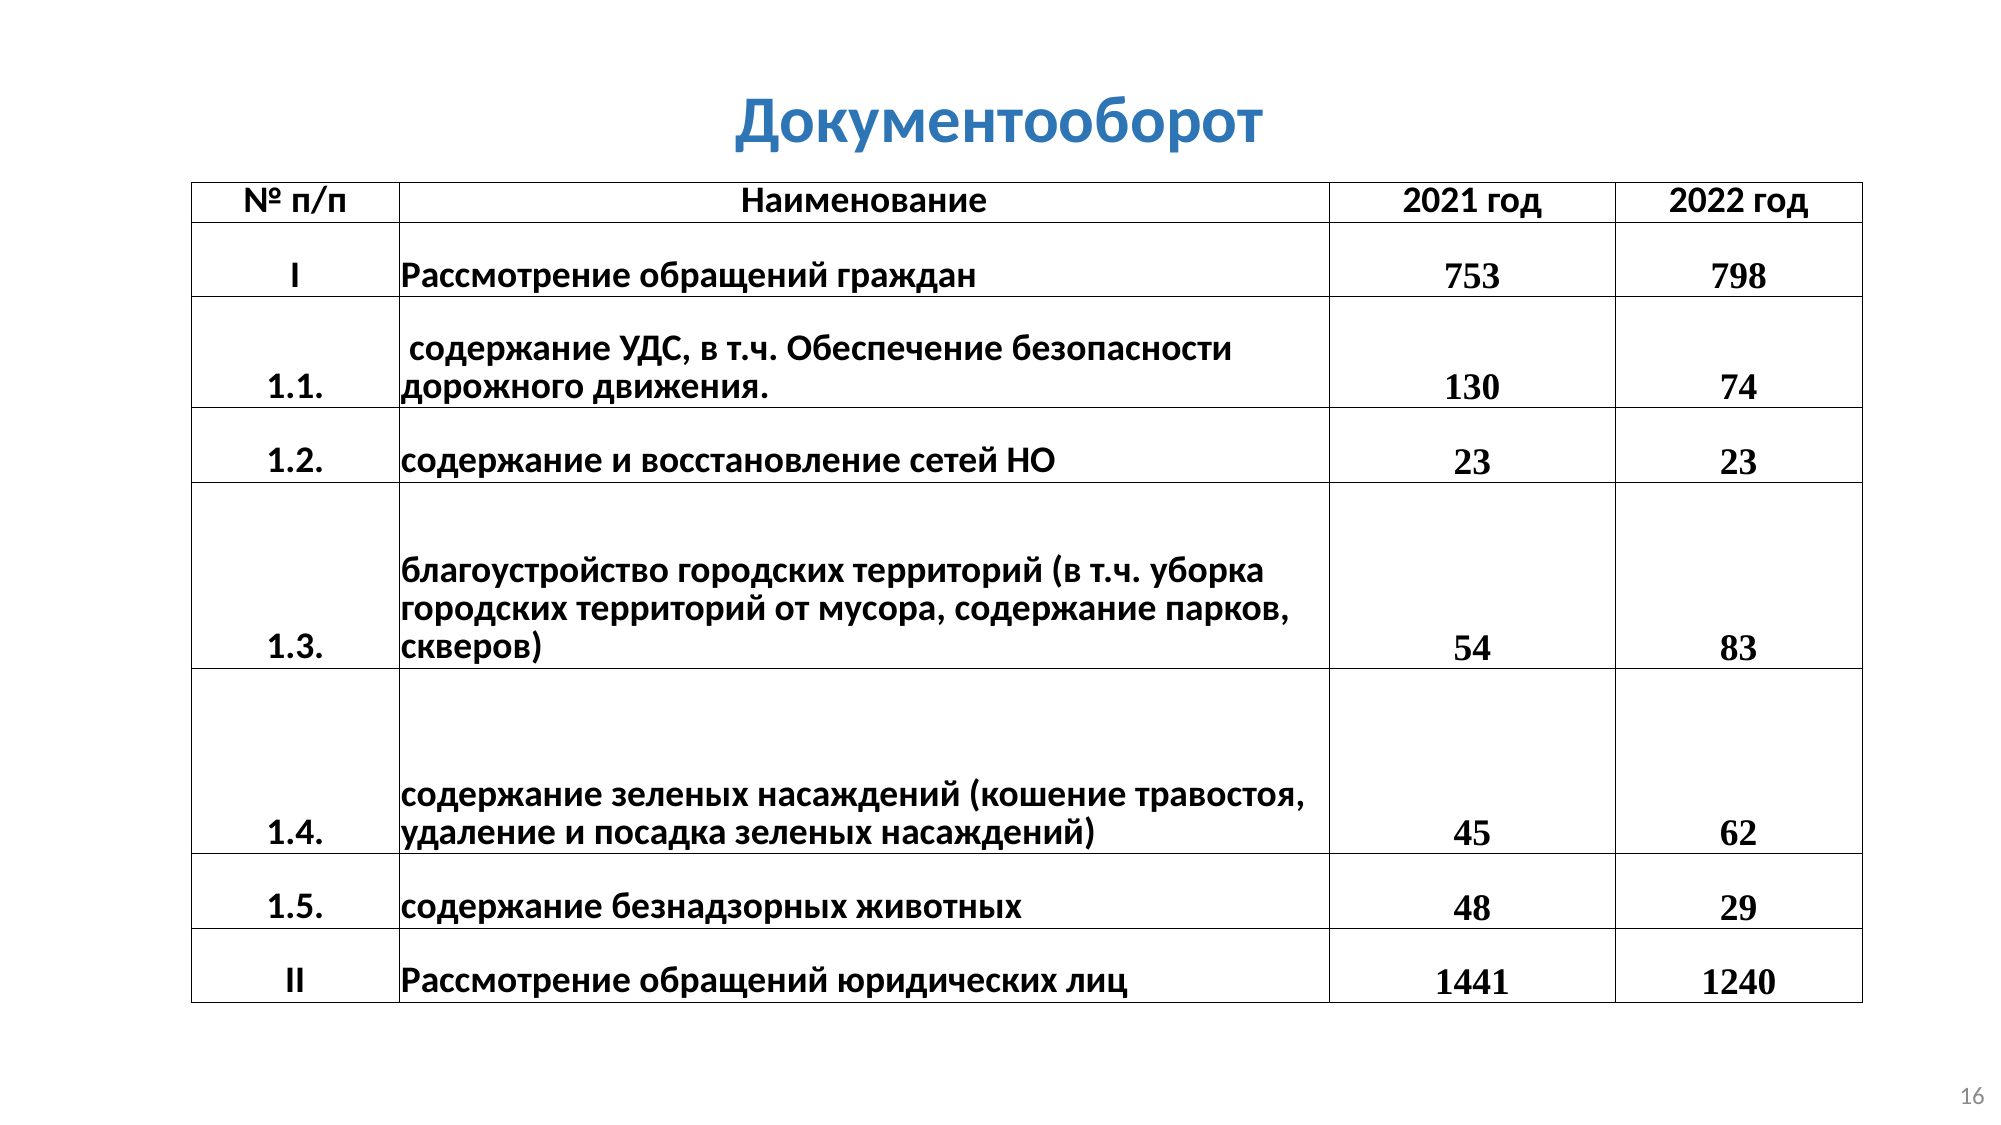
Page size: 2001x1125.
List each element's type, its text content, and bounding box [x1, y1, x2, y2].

table_cell 29 [1616, 854, 1862, 928]
table_cell 798 [1616, 223, 1862, 296]
table_cell благоустройство городских территорий (в т.ч. уборка городских территорий от мусора, содержание парков, скверов) [400, 483, 1329, 668]
table_cell 48 [1330, 854, 1615, 928]
table_cell I [192, 223, 399, 296]
slide_number 16 [1550, 1065, 2000, 1125]
table_cell 130 [1330, 297, 1615, 407]
table_cell 23 [1330, 408, 1615, 482]
table_cell 54 [1330, 483, 1615, 668]
table_cell 45 [1330, 669, 1615, 853]
table_cell II [192, 929, 399, 1002]
table_cell 1.5. [192, 854, 399, 928]
table_cell Рассмотрение обращений юридических лиц [400, 929, 1329, 1002]
table_cell 62 [1616, 669, 1862, 853]
table_cell 23 [1616, 408, 1862, 482]
table_cell 1.3. [192, 483, 399, 668]
table_header № п/п [192, 183, 399, 222]
table_cell 74 [1616, 297, 1862, 407]
table_cell 1.2. [192, 408, 399, 482]
table_cell 1441 [1330, 929, 1615, 1002]
table_header 2022 год [1616, 183, 1862, 222]
title Документооборот [137, 59, 1863, 183]
table_cell 1.4. [192, 669, 399, 853]
table_cell Рассмотрение обращений граждан [400, 223, 1329, 296]
table_cell содержание безнадзорных животных [400, 854, 1329, 928]
table_cell содержание УДС, в т.ч. Обеспечение безопасности дорожного движения. [400, 297, 1329, 407]
table_header 2021 год [1330, 183, 1615, 222]
table_cell 1.1. [192, 297, 399, 407]
table_header Наименование [400, 183, 1329, 222]
table_cell 753 [1330, 223, 1615, 296]
table_cell 1240 [1616, 929, 1862, 1002]
table_cell 83 [1616, 483, 1862, 668]
table_cell содержание и восстановление сетей НО [400, 408, 1329, 482]
table_cell содержание зеленых насаждений (кошение травостоя, удаление и посадка зеленых насаждений) [400, 669, 1329, 853]
